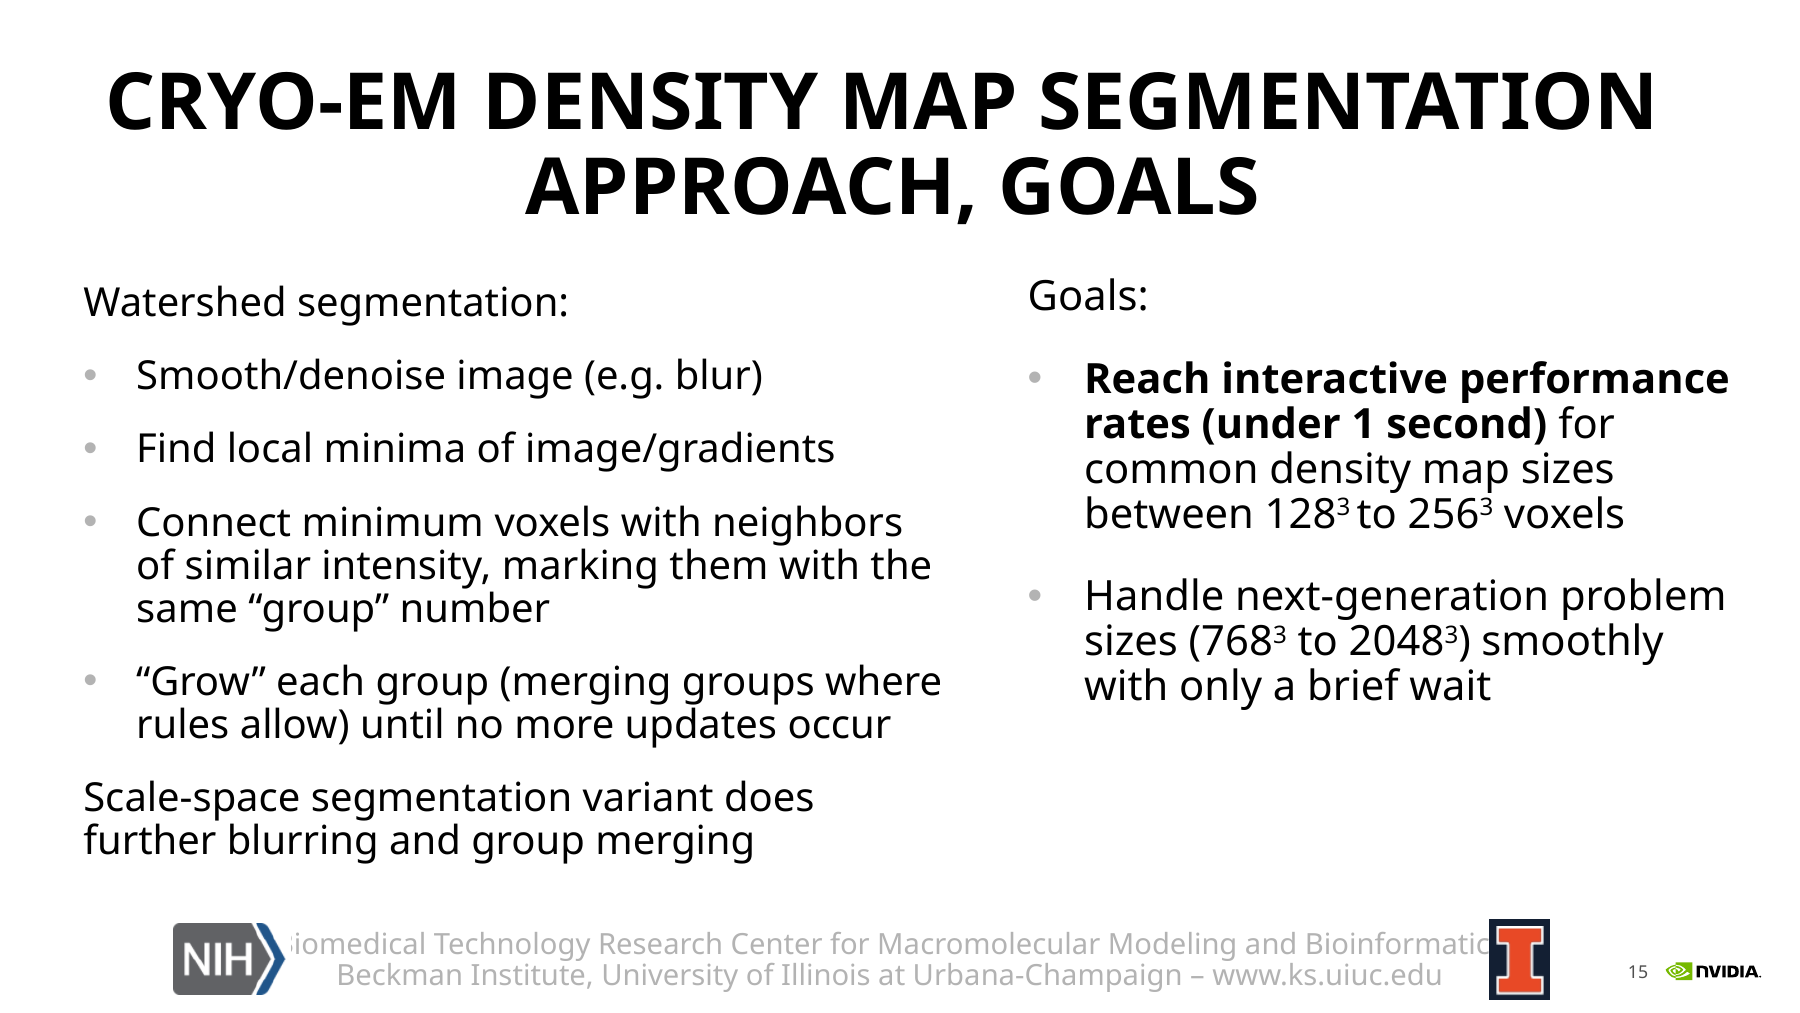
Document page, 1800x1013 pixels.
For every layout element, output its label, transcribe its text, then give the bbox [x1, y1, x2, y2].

list Watershed segmentation: Smooth/denoise image (e.g. blur) Find local minima of image/gradients Connect minimum voxels with neighbors of similar intensity, marking them with the same “group” number “Grow” each group (merging groups where rules allow) until no more updates occur Scale-space segmentation variant does further blurring and group merging [68, 274, 963, 883]
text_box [170, 919, 1550, 1000]
title Cryo-EM Density Map Segmentation Approach, goals [74, 36, 1712, 240]
list Goals: Reach interactive performance rates (under 1 second) for common density map sizes between 1283 to 2563 voxels Handle next-generation problem sizes (7683 to 20483) smoothly with only a brief wait [1012, 267, 1764, 876]
